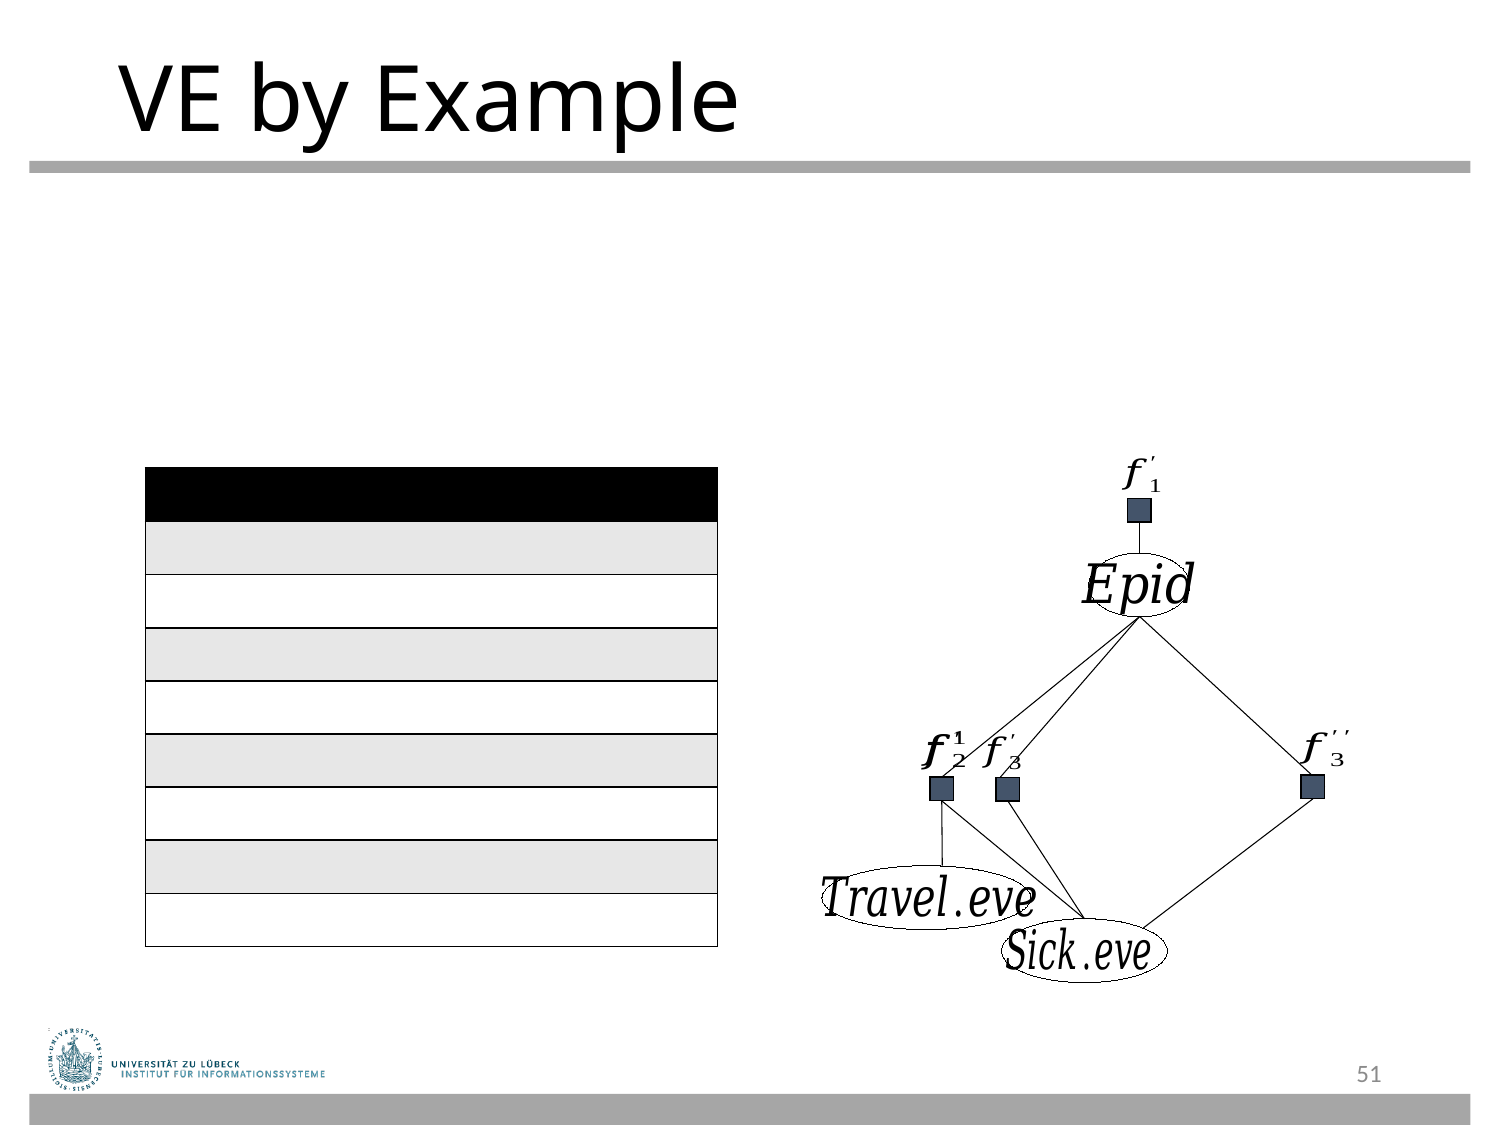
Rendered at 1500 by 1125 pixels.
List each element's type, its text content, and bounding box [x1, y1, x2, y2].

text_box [1143, 798, 1314, 929]
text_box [1119, 451, 1163, 523]
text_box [941, 800, 1085, 919]
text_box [820, 865, 1001, 930]
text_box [962, 725, 968, 800]
slide_number 51 [1059, 1042, 1397, 1103]
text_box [1001, 918, 1168, 983]
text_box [1079, 552, 1199, 617]
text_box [941, 616, 1139, 778]
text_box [1139, 616, 1325, 788]
title VE by Example [103, 42, 1397, 161]
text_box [1296, 725, 1350, 799]
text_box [979, 728, 1023, 800]
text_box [918, 725, 962, 801]
